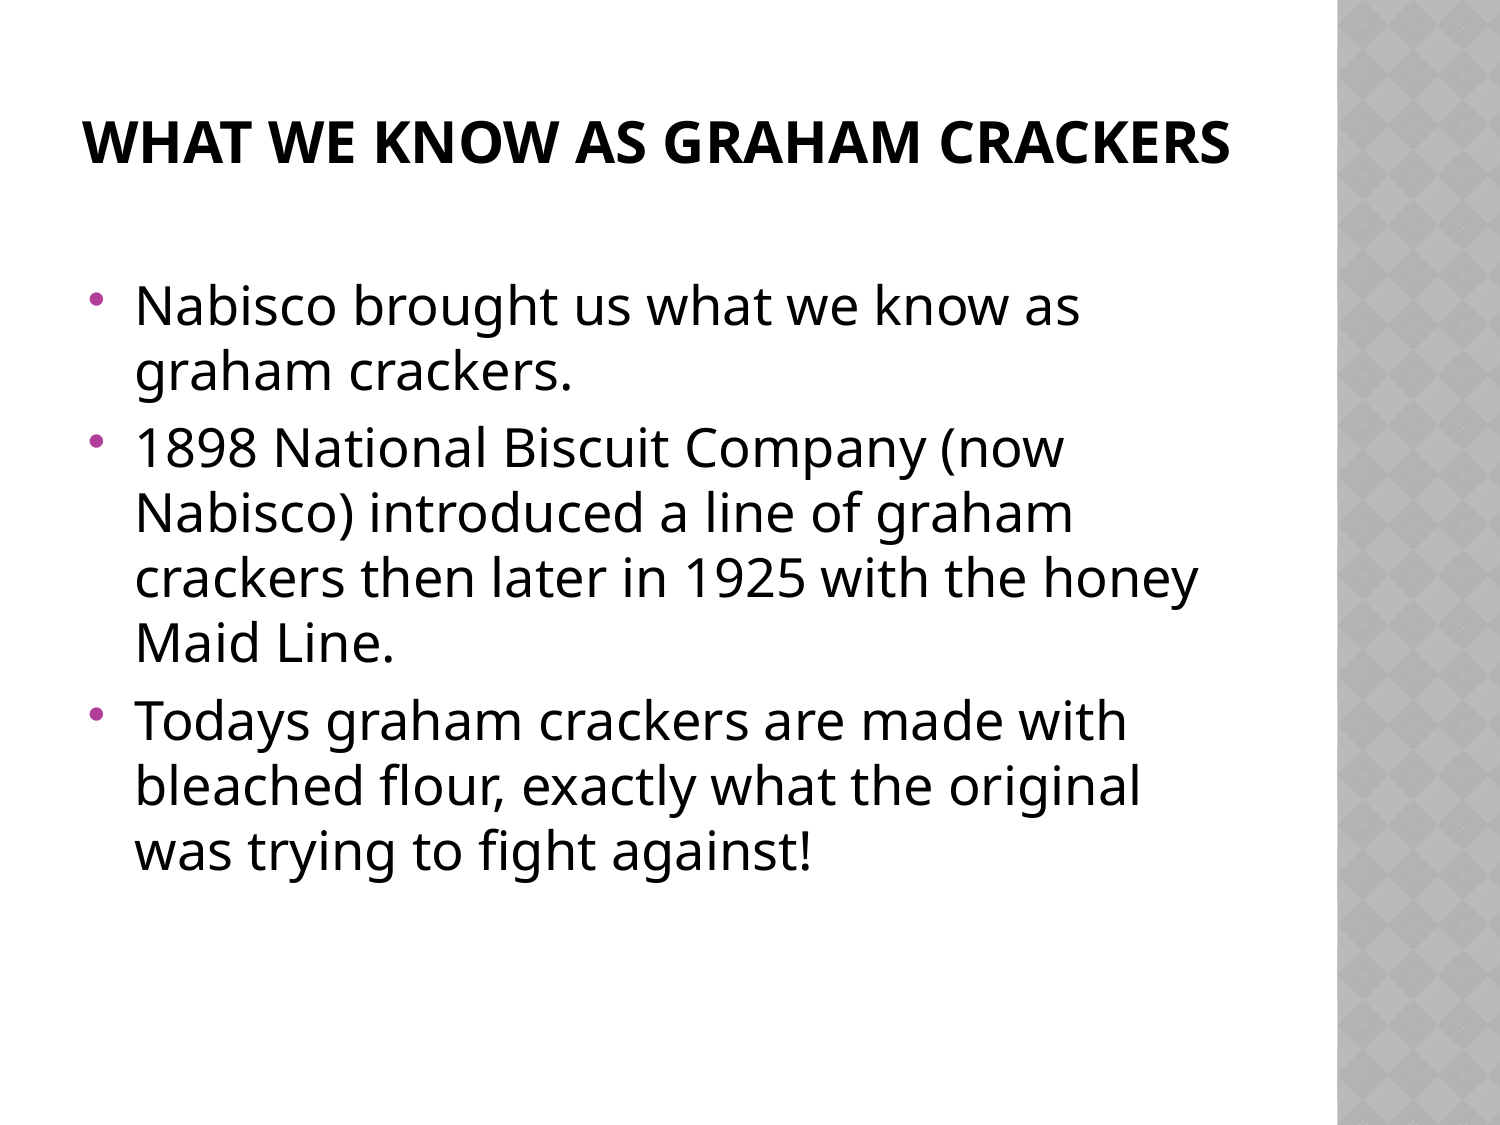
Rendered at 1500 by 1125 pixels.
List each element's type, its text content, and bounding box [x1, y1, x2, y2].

list Nabisco brought us what we know as graham crackers. 1898 National Biscuit Company (now Nabisco) introduced a line of graham crackers then later in 1925 with the honey Maid Line. Todays graham crackers are made with bleached flour, exactly what the original was trying to fight against! [75, 264, 1263, 1059]
title What we know as Graham Crackers [75, 52, 1263, 175]
